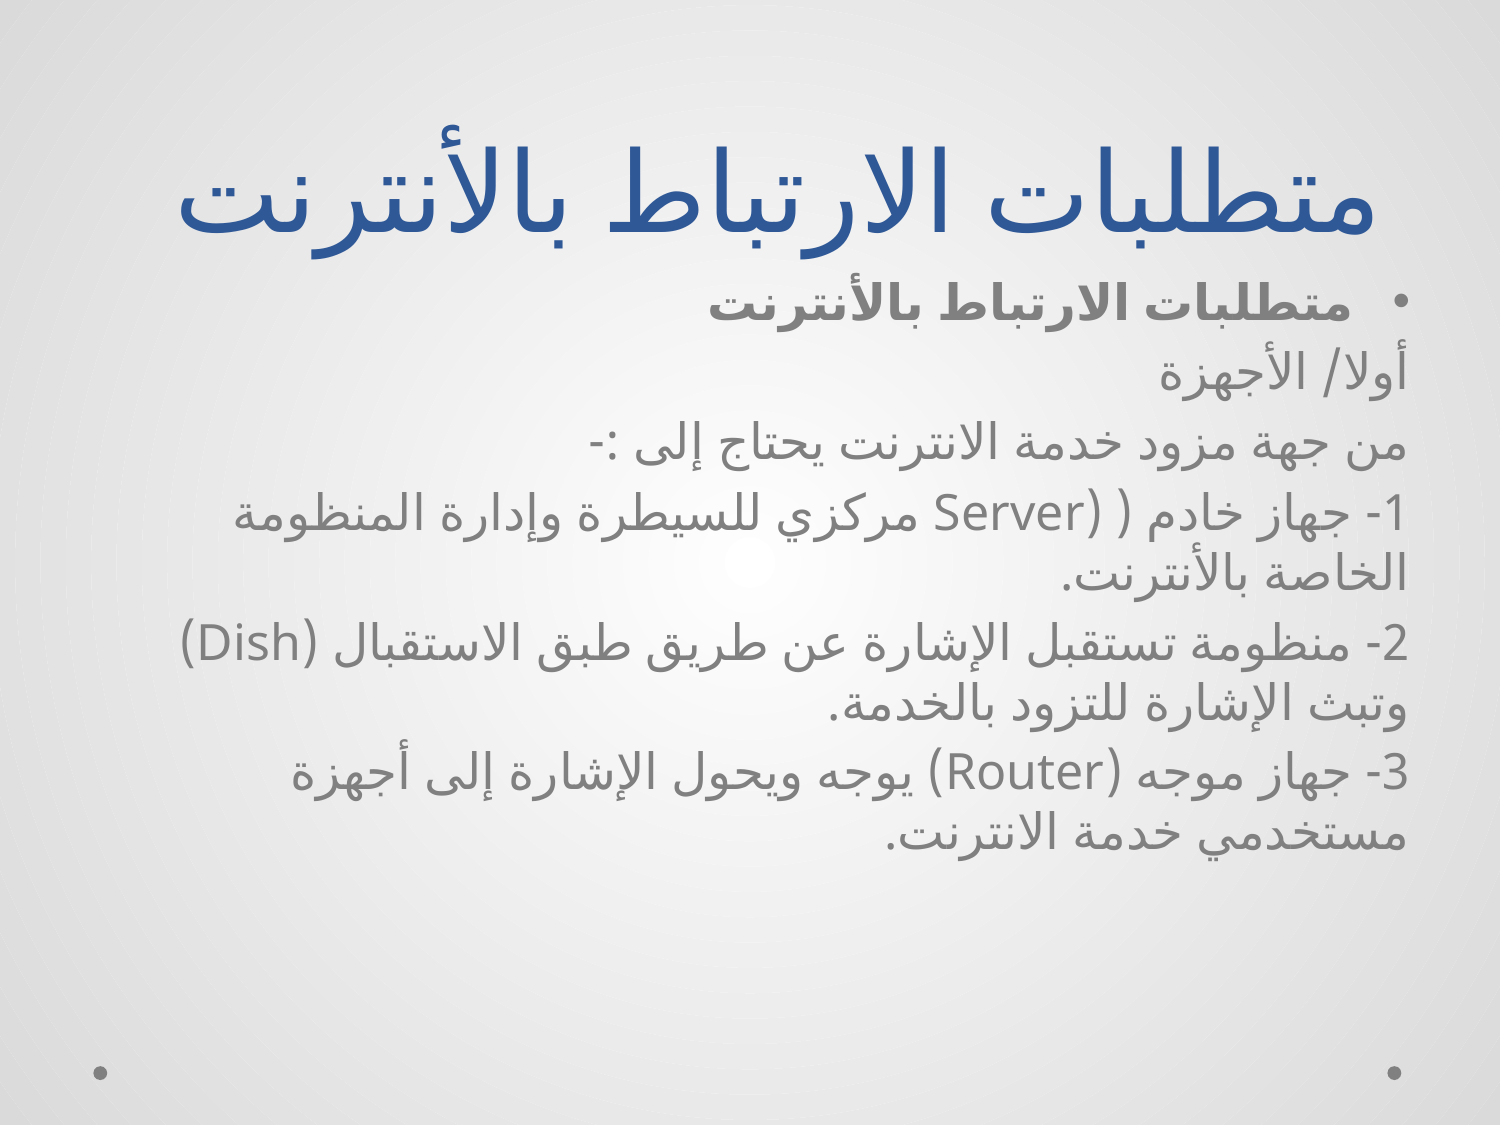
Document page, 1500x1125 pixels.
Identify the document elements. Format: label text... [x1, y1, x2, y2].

list متطلبات الارتباط بالأنترنت أولا/ الأجهزة من جهة مزود خدمة الانترنت يحتاج إلى :- 1- جهاز خادم ( (Server مركزي للسيطرة وإدارة المنظومة الخاصة بالأنترنت. 2- منظومة تستقبل الإشارة عن طريق طبق الاستقبال (Dish) وتبث الإشارة للتزود بالخدمة. 3- جهاز موجه (Router) يوجه ويحول الإشارة إلى أجهزة مستخدمي خدمة الانترنت. [75, 262, 1425, 1005]
title متطلبات الارتباط بالأنترنت [75, 0, 1425, 262]
